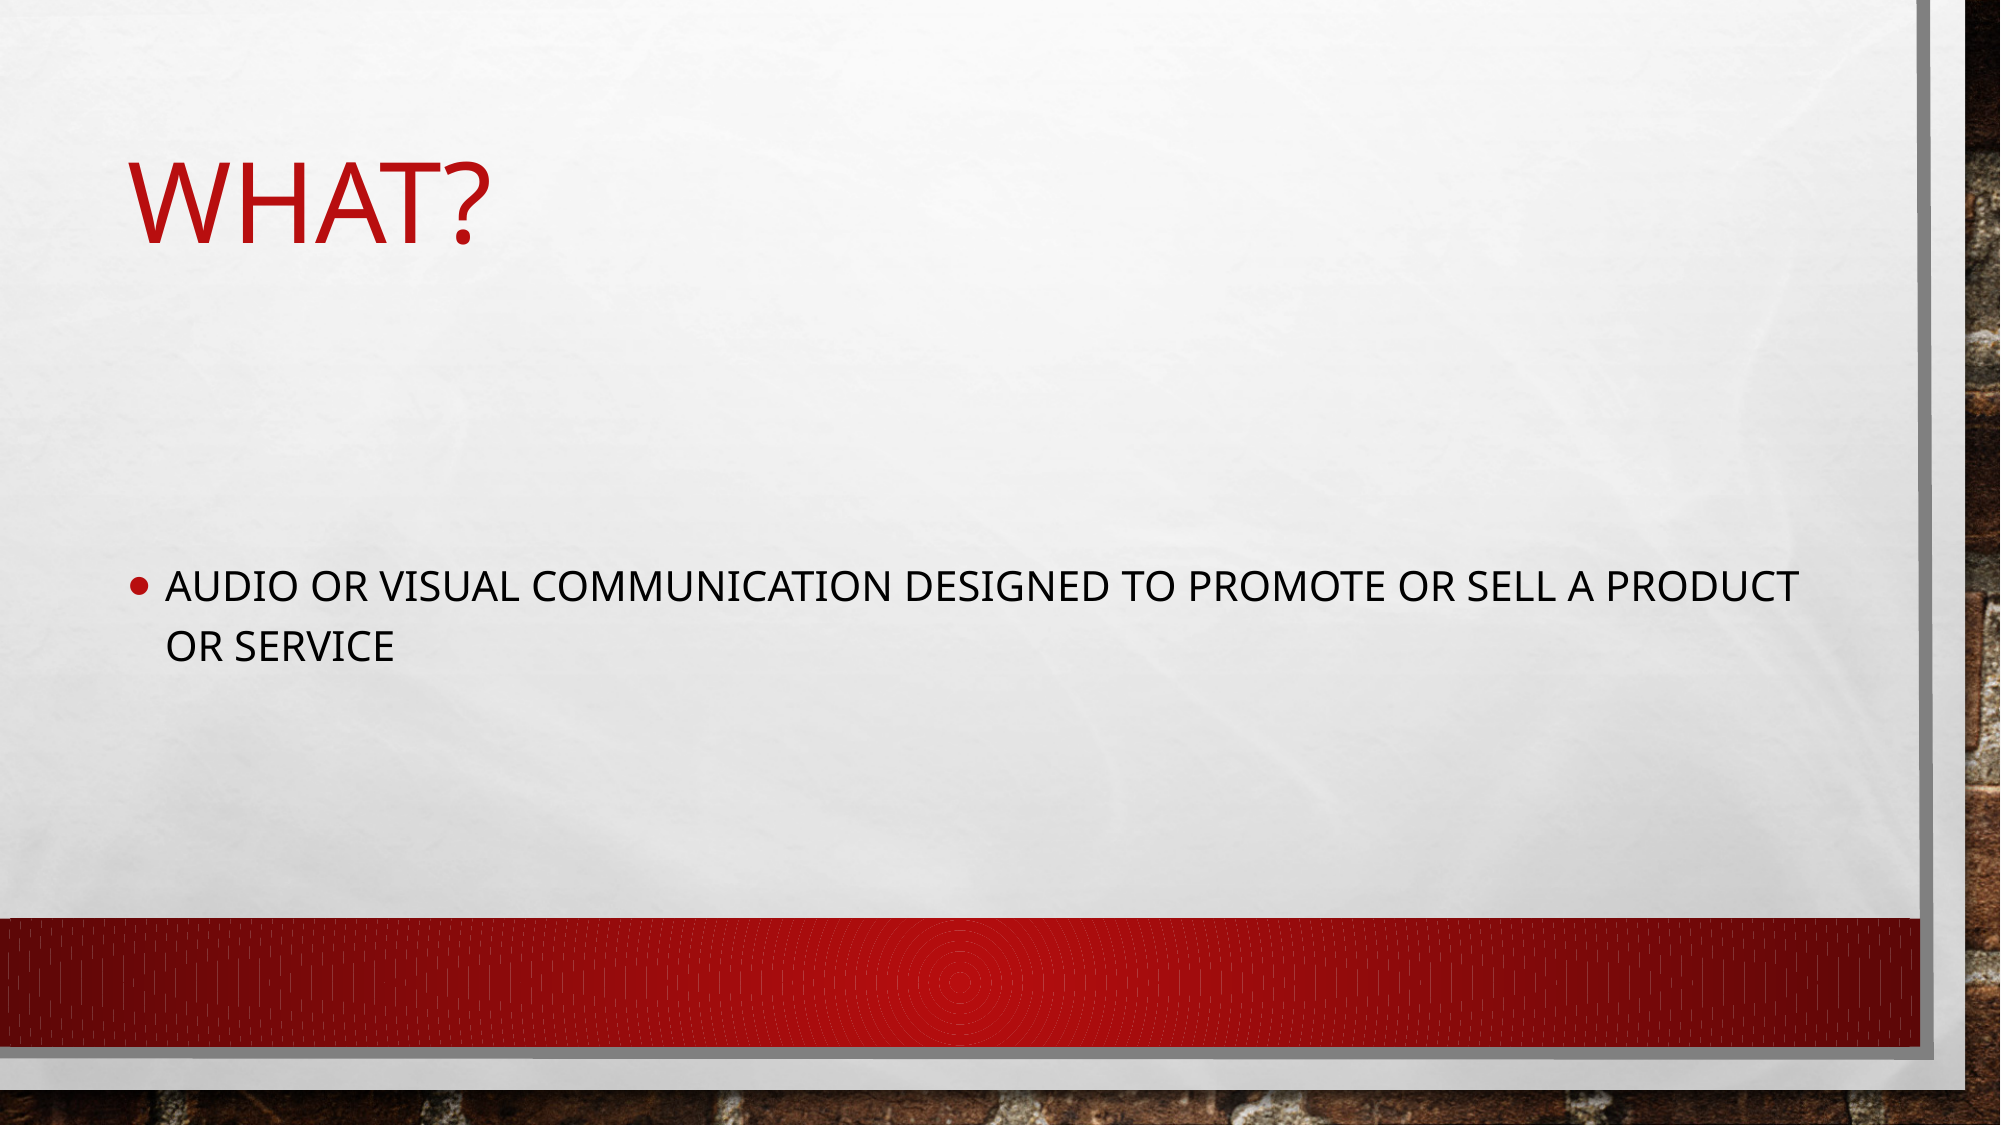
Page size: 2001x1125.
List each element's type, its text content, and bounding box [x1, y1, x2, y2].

list Audio or visual communication designed to promote or sell a product or service [112, 338, 1818, 882]
picture [0, 0, 2000, 1125]
title What? [112, 112, 1818, 302]
